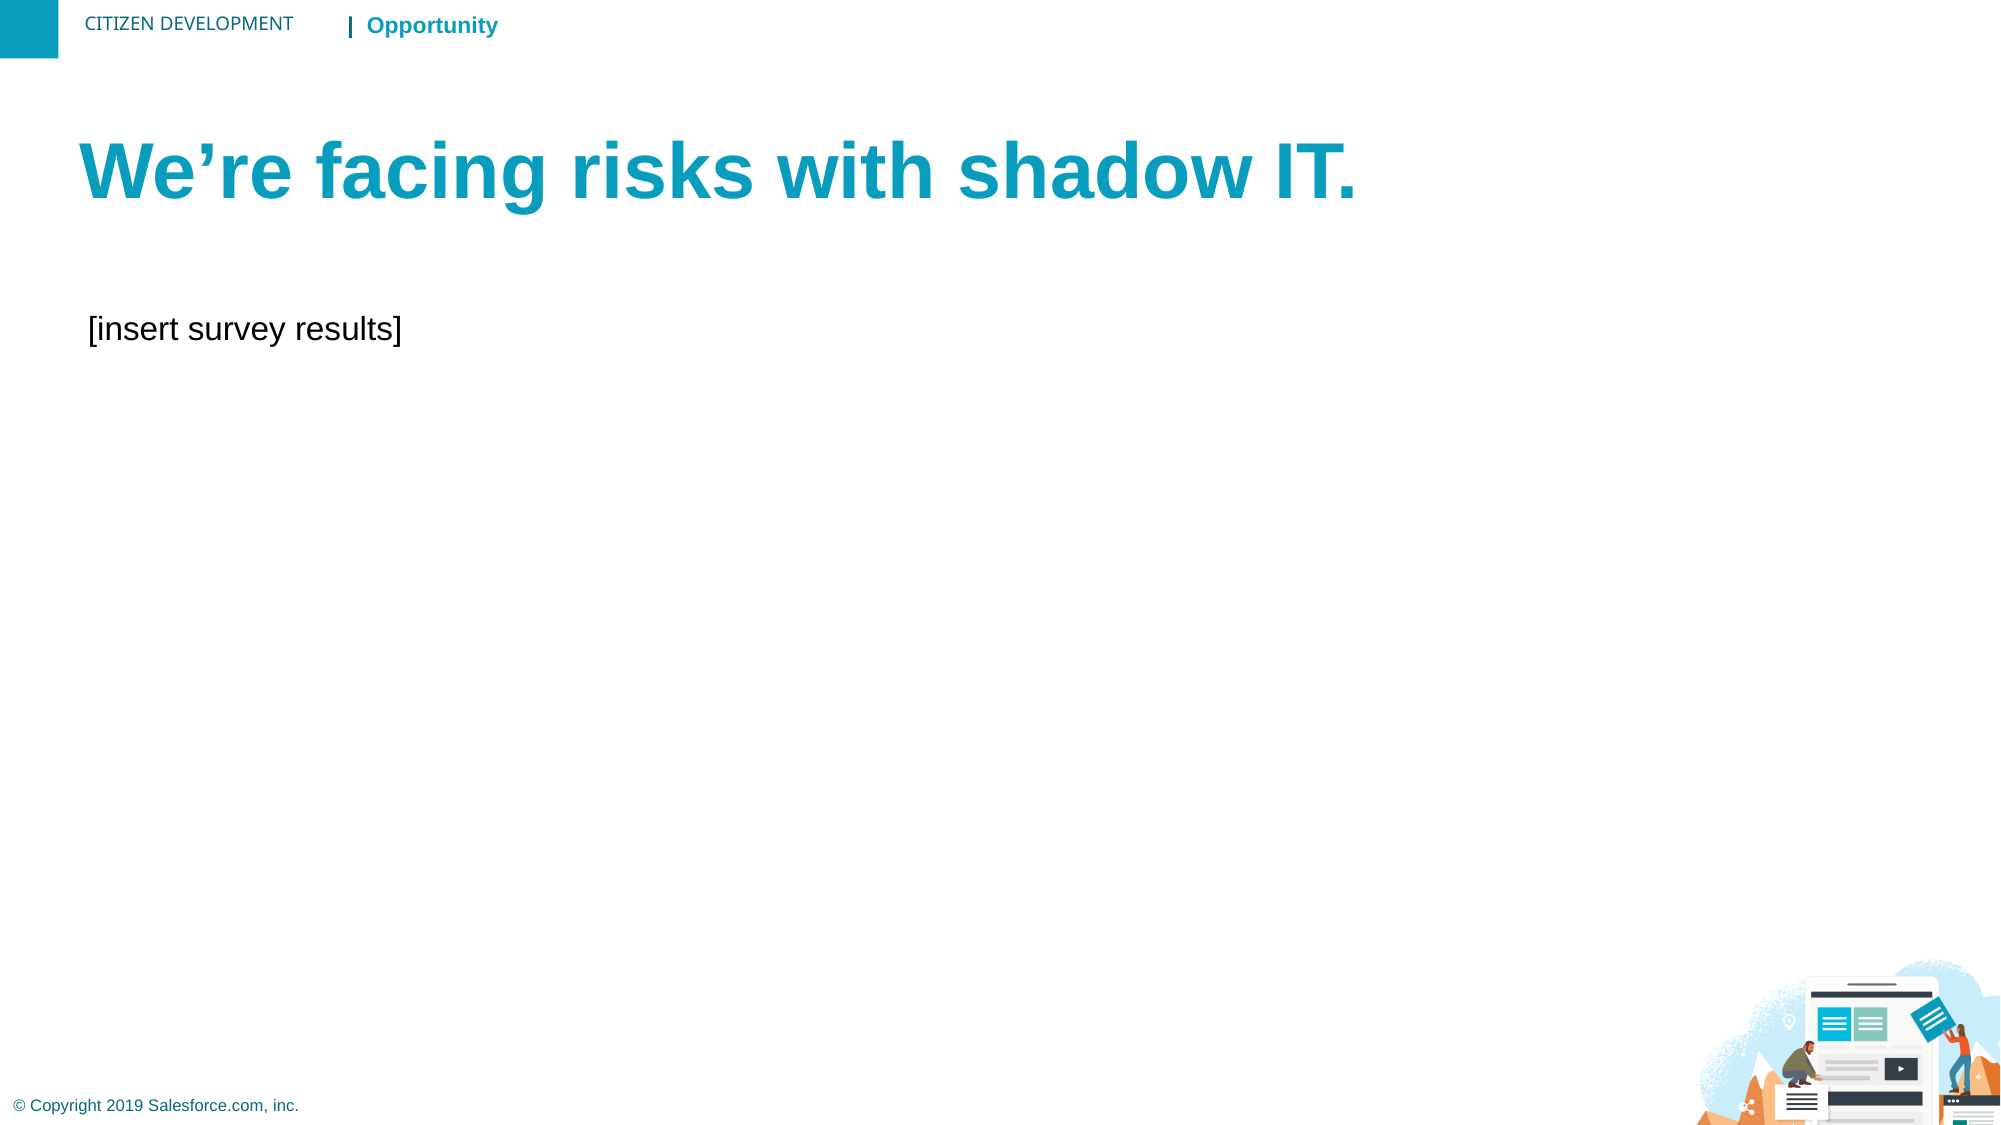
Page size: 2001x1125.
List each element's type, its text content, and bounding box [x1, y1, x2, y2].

text_box | Opportunity [339, 8, 903, 49]
text_box We’re facing risks with shadow IT. [72, 122, 1937, 255]
picture [1635, 959, 2001, 1125]
list [insert survey results] [79, 298, 1921, 1014]
